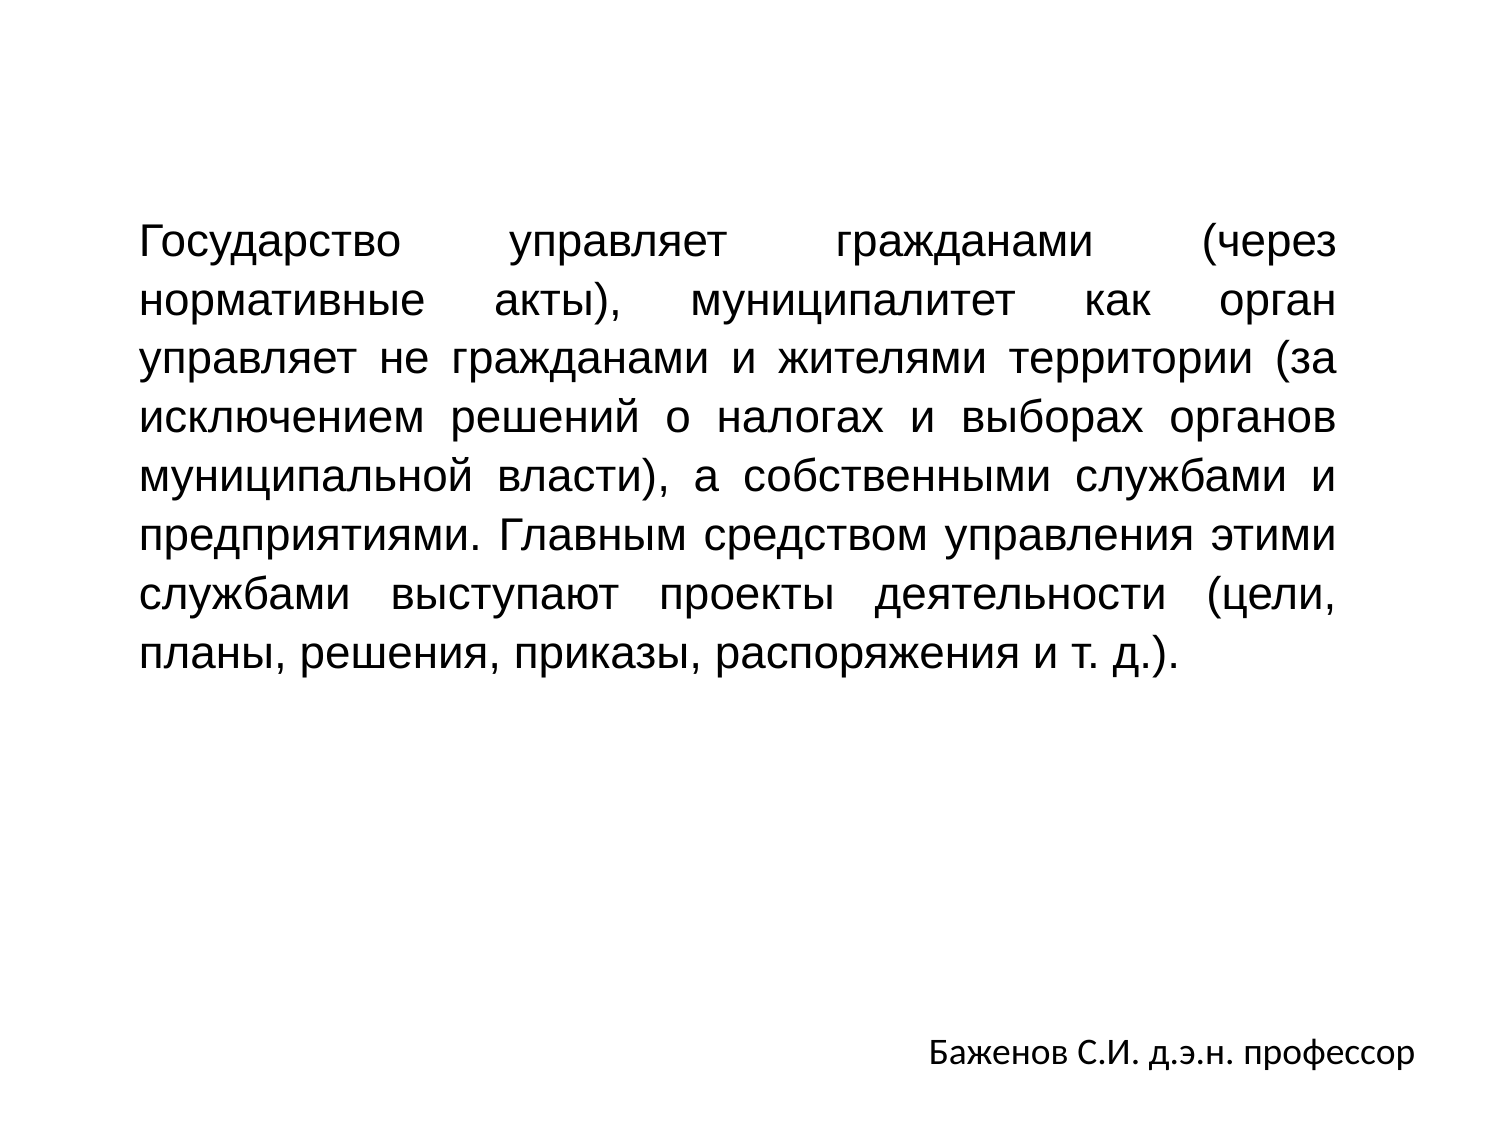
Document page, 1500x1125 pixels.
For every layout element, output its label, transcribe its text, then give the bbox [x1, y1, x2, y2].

text_box Государство управляет гражданами (через нормативные акты), муниципалитет как орган управляет не гражданами и жителями территории (за исключением решений о налогах и выборах органов муниципальной власти), а собственными службами и предприятиями. Главным средством управления этими службами выступают проекты деятельности (цели, планы, решения, приказы, распоряжения и т. д.). [122, 88, 1354, 964]
text_box Баженов С.И. д.э.н. профессор [913, 1019, 1500, 1080]
